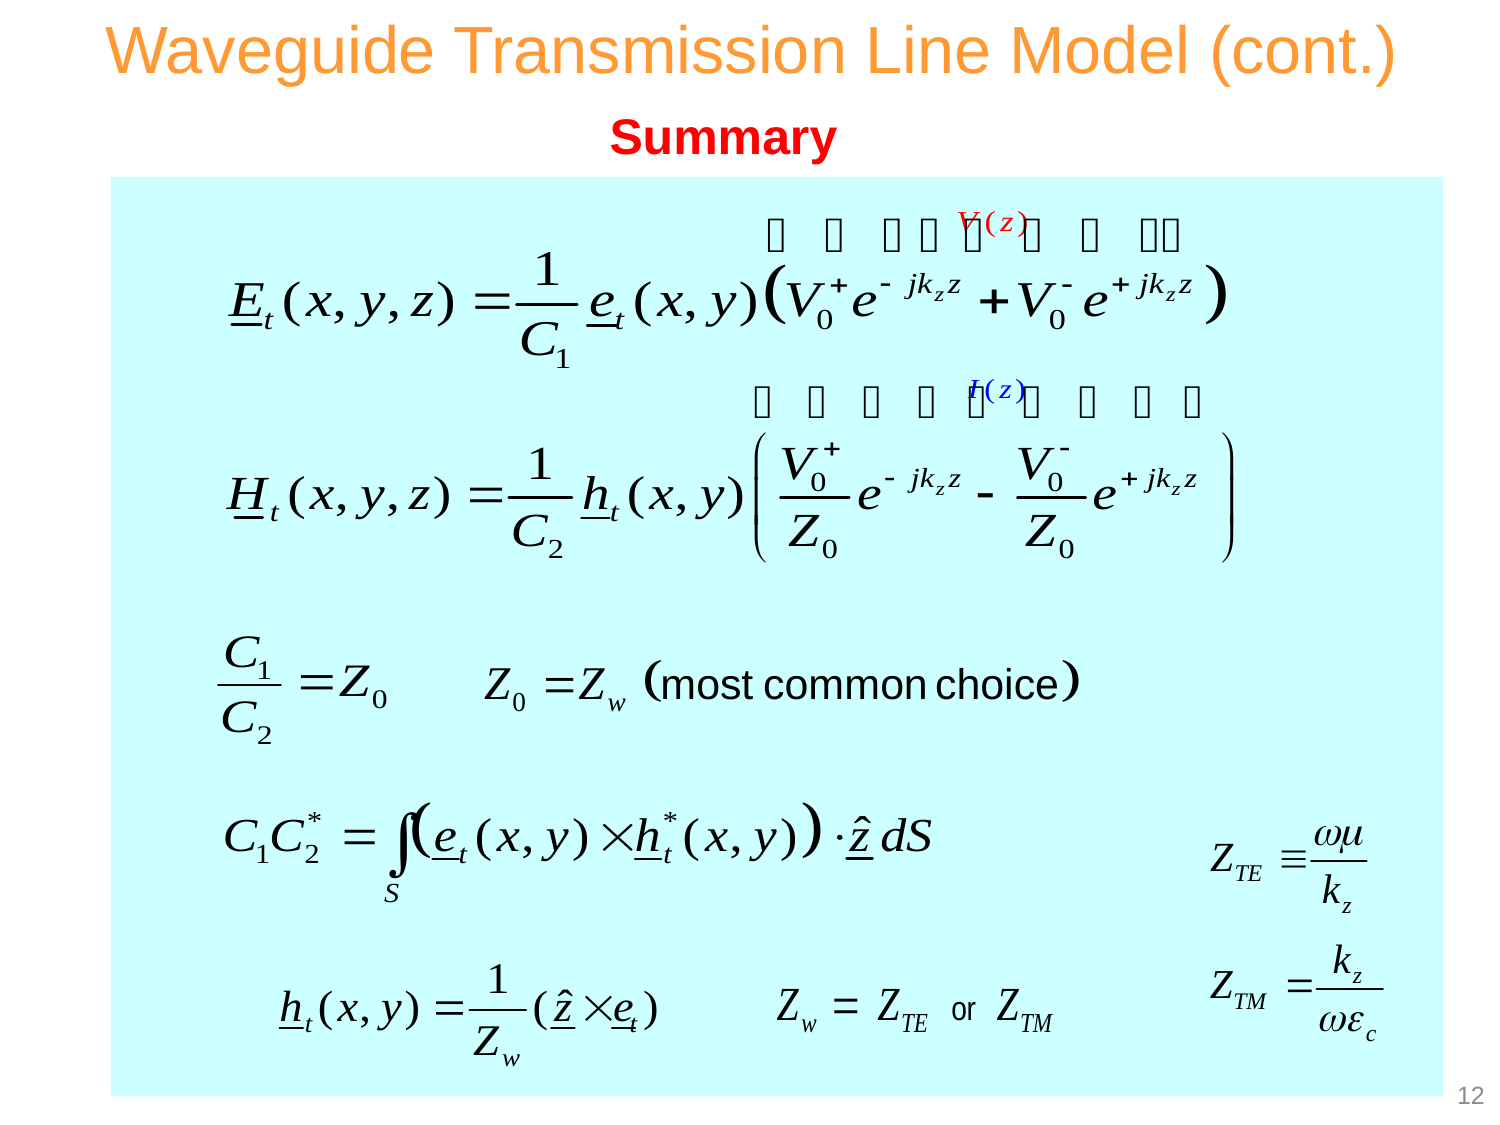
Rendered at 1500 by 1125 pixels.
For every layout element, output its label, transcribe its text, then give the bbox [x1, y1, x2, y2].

text_box [109, 175, 1445, 1099]
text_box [220, 797, 940, 909]
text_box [213, 626, 392, 749]
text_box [479, 656, 1081, 720]
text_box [1202, 933, 1392, 1051]
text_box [773, 978, 1059, 1039]
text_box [271, 951, 669, 1077]
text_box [1203, 805, 1376, 924]
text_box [220, 371, 1246, 569]
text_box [222, 203, 1228, 369]
slide_number 12 [1149, 1065, 1500, 1125]
text_box Waveguide Transmission Line Model (cont.) [55, 0, 1449, 95]
text_box Summary [477, 97, 969, 172]
